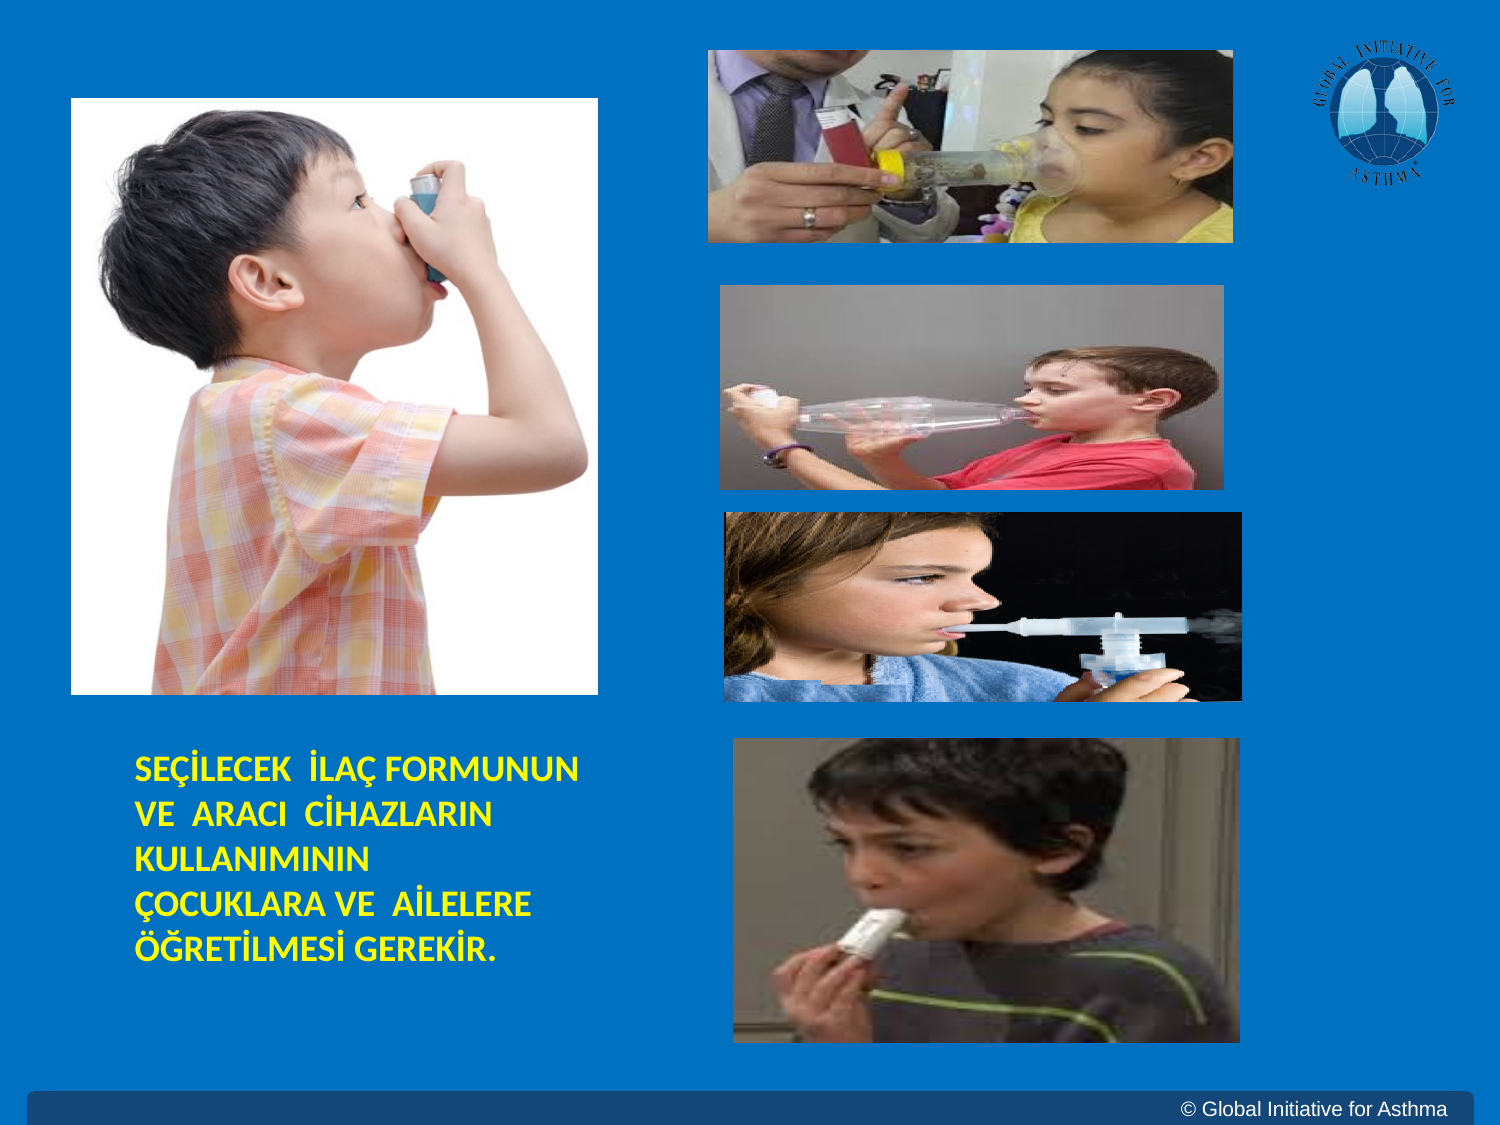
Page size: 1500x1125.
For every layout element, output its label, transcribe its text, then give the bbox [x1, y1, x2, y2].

picture [708, 50, 1233, 243]
text_box SEÇİLECEK İLAÇ FORMUNUN VE ARACI CİHAZLARIN KULLANIMININ ÇOCUKLARA VE AİLELERE ÖĞRETİLMESİ GEREKİR. [119, 736, 604, 976]
picture [733, 738, 1240, 1044]
picture [71, 98, 598, 695]
picture [724, 511, 1242, 702]
picture [1305, 30, 1465, 194]
picture [719, 285, 1224, 490]
